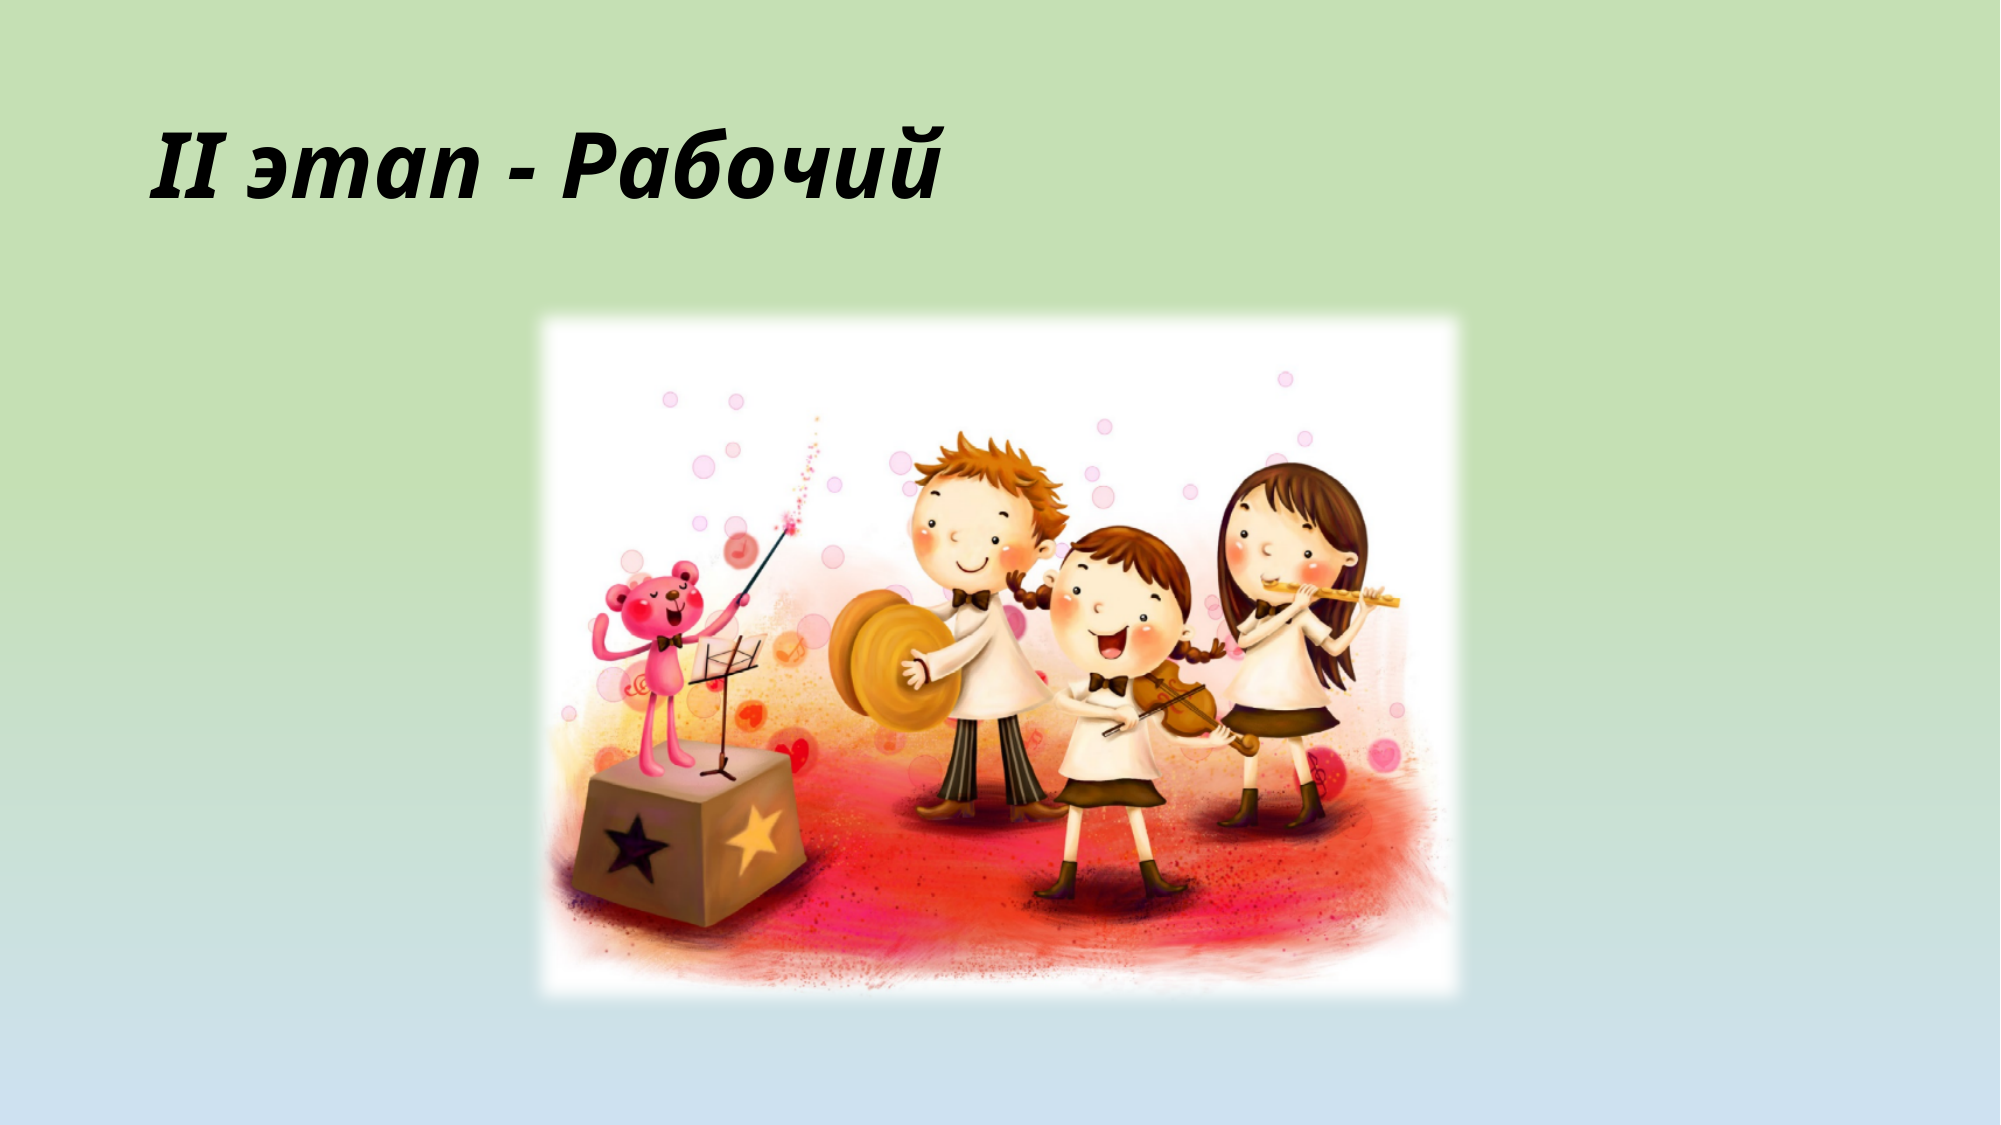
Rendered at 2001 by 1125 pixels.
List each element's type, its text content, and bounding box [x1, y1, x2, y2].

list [524, 299, 1476, 1014]
title II этап - Рабочий [137, 59, 1863, 278]
